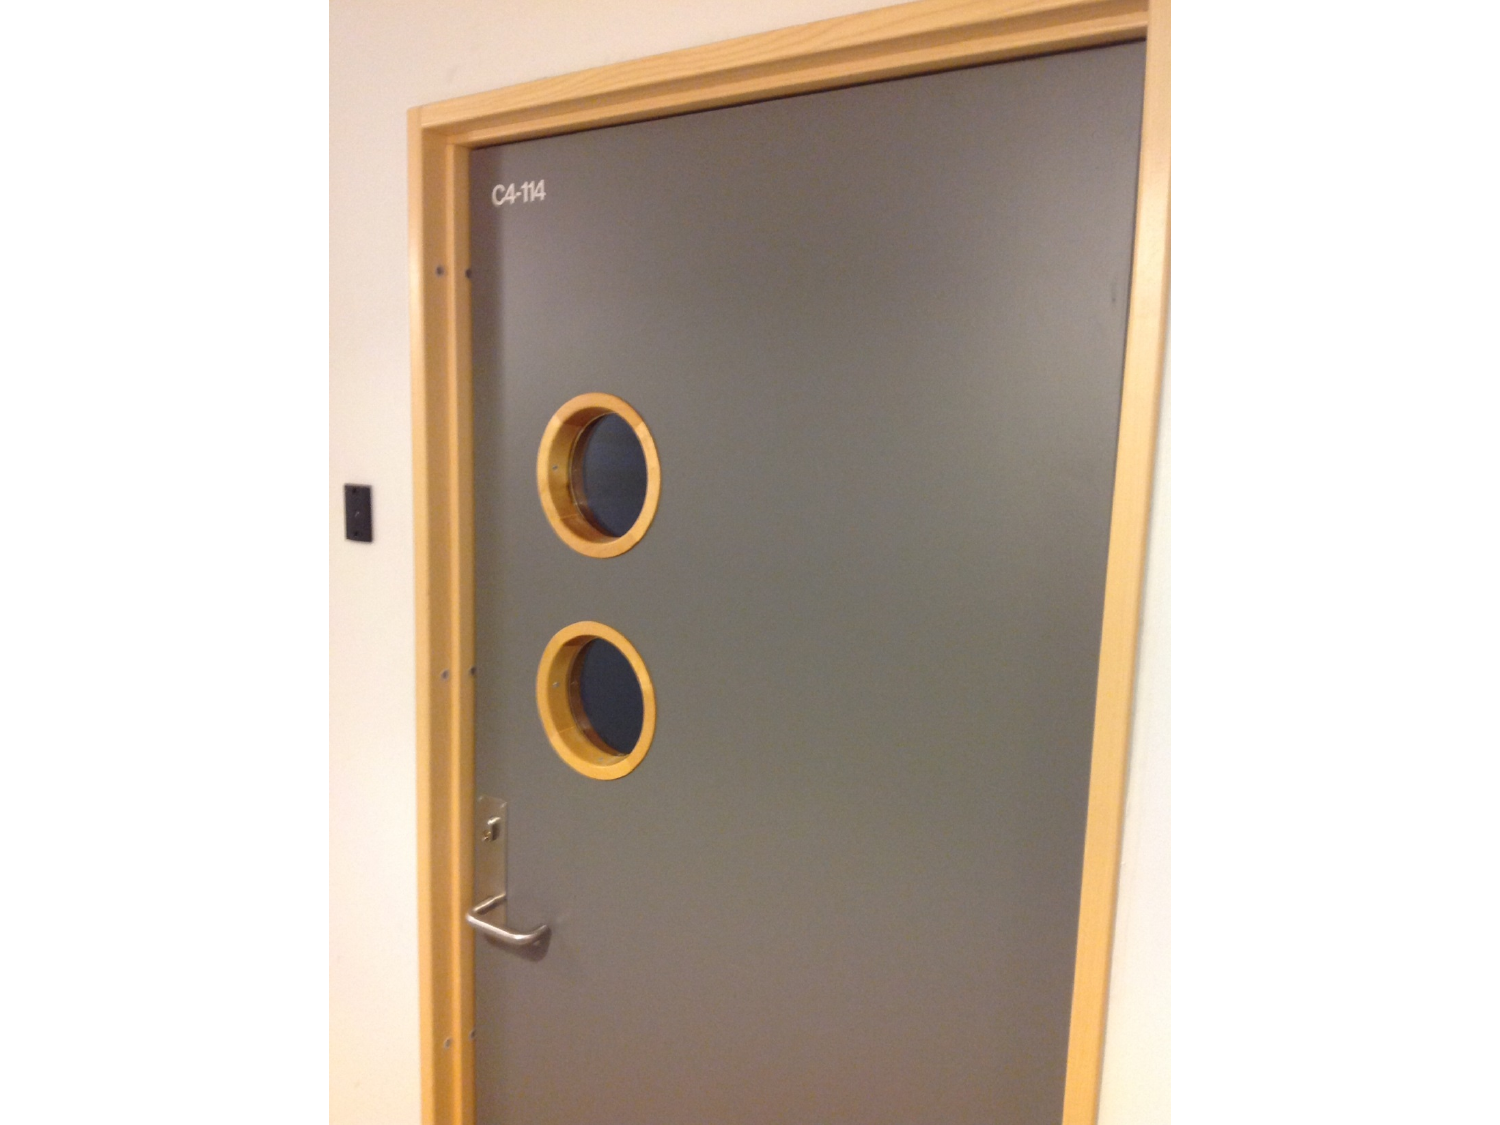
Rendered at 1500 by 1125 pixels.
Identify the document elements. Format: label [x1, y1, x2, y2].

picture [329, 0, 1171, 1125]
